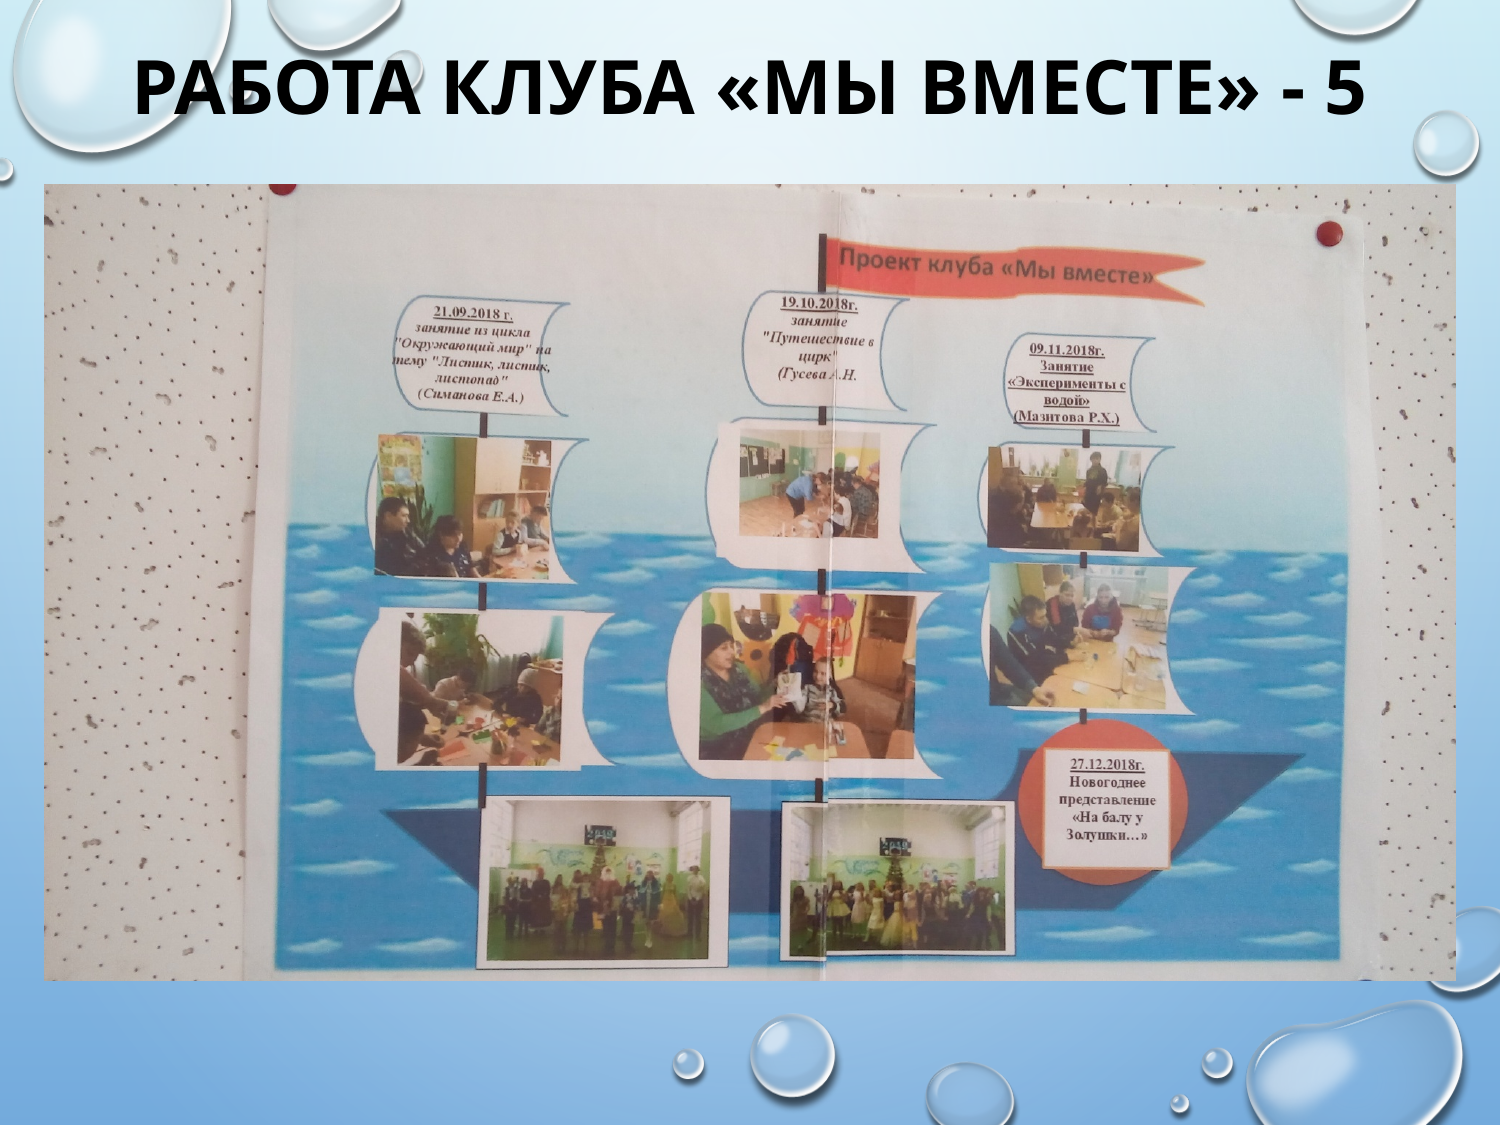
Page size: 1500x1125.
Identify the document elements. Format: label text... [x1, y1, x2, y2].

title Работа клуба «Мы вместе» - 5 [112, 30, 1388, 150]
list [43, 184, 1456, 981]
picture [0, 0, 1500, 1125]
